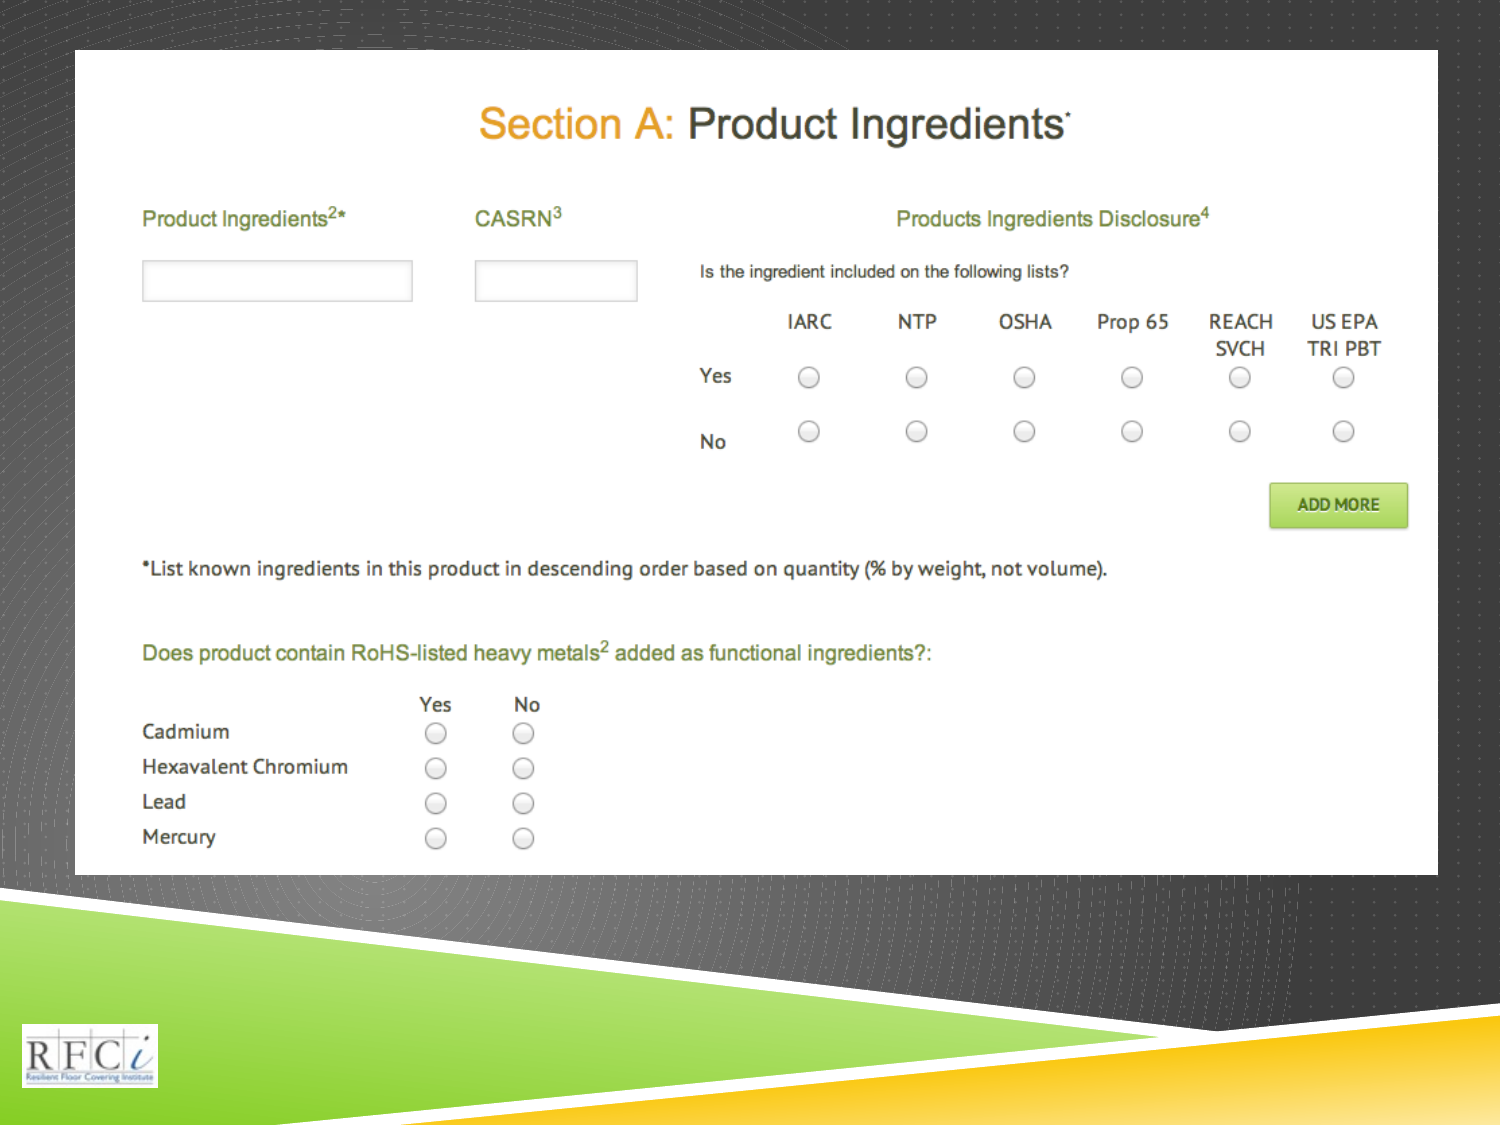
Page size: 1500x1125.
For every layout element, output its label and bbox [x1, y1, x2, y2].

list [74, 50, 1438, 876]
picture [22, 1024, 158, 1088]
